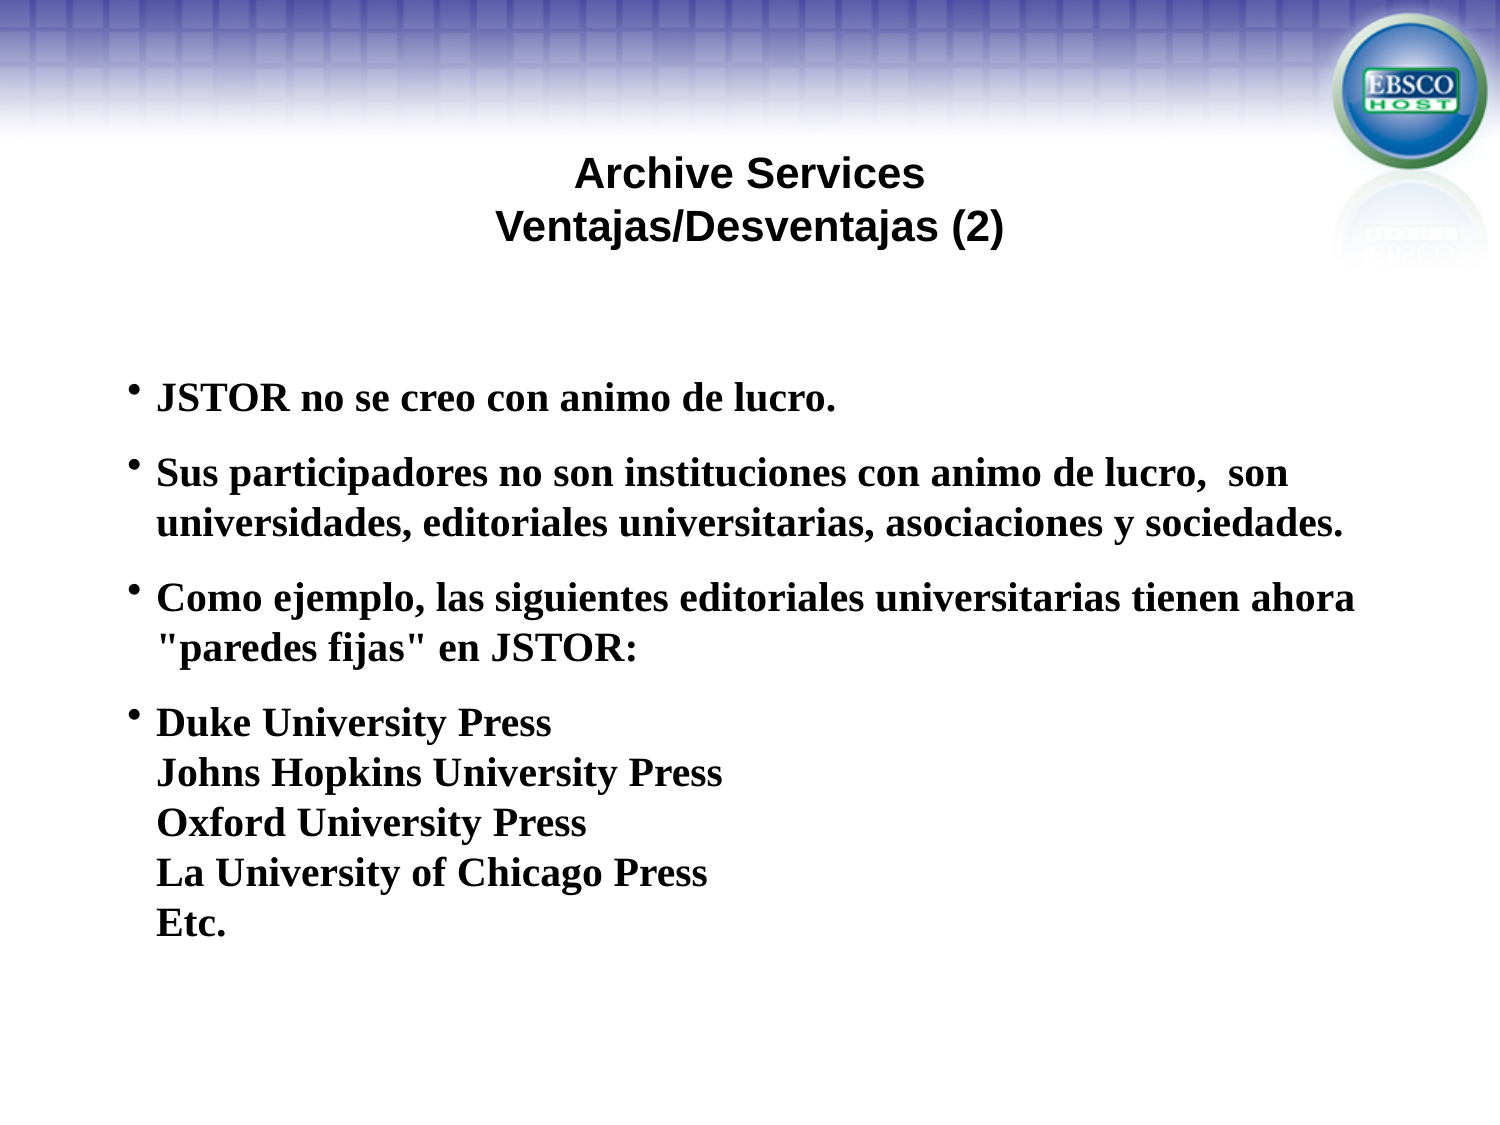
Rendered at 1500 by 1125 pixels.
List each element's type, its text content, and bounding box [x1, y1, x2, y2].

title Archive Services Ventajas/Desventajas (2) [112, 137, 1388, 276]
picture [0, 0, 1500, 1125]
text_box JSTOR no se creo con animo de lucro. Sus participadores no son instituciones con animo de lucro, son universidades, editoriales universitarias, asociaciones y sociedades. Como ejemplo, las siguientes editoriales universitarias tienen ahora "paredes fijas" en JSTOR: Duke University Press Johns Hopkins University Press Oxford University Press La University of Chicago Press Etc. [112, 362, 1375, 1063]
